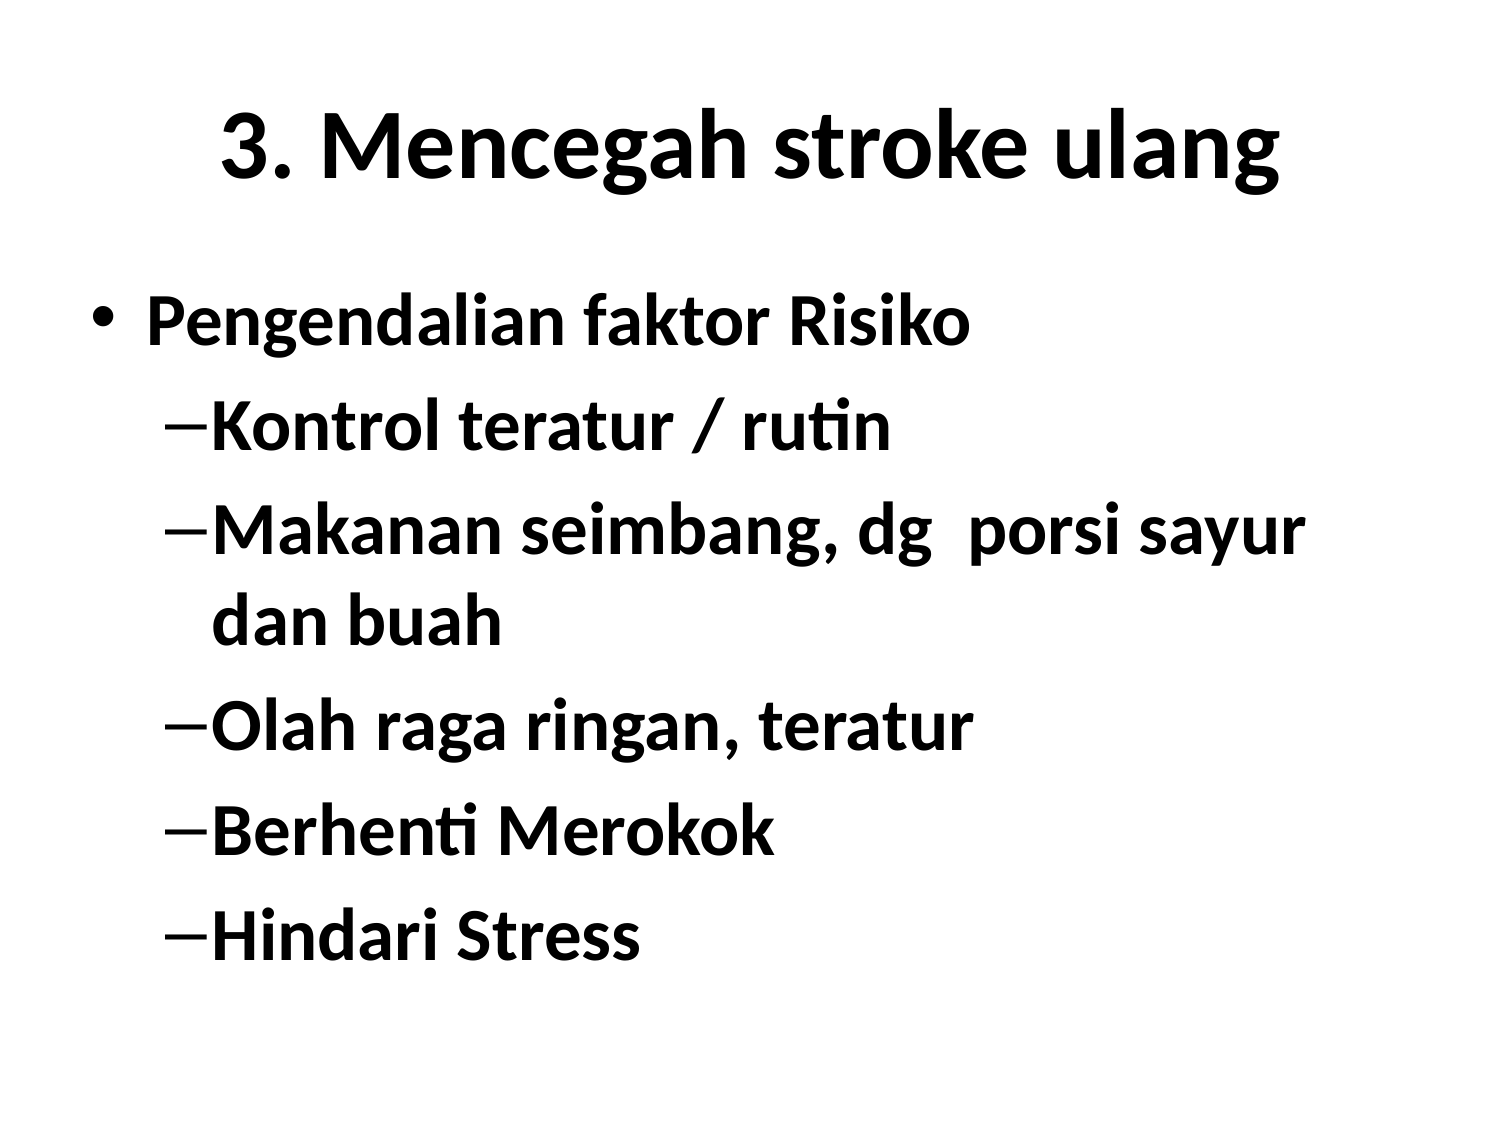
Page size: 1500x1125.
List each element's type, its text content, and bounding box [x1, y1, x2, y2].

list Pengendalian faktor Risiko Kontrol teratur / rutin Makanan seimbang, dg porsi sayur dan buah Olah raga ringan, teratur Berhenti Merokok Hindari Stress [75, 262, 1425, 1005]
title 3. Mencegah stroke ulang [75, 45, 1425, 233]
